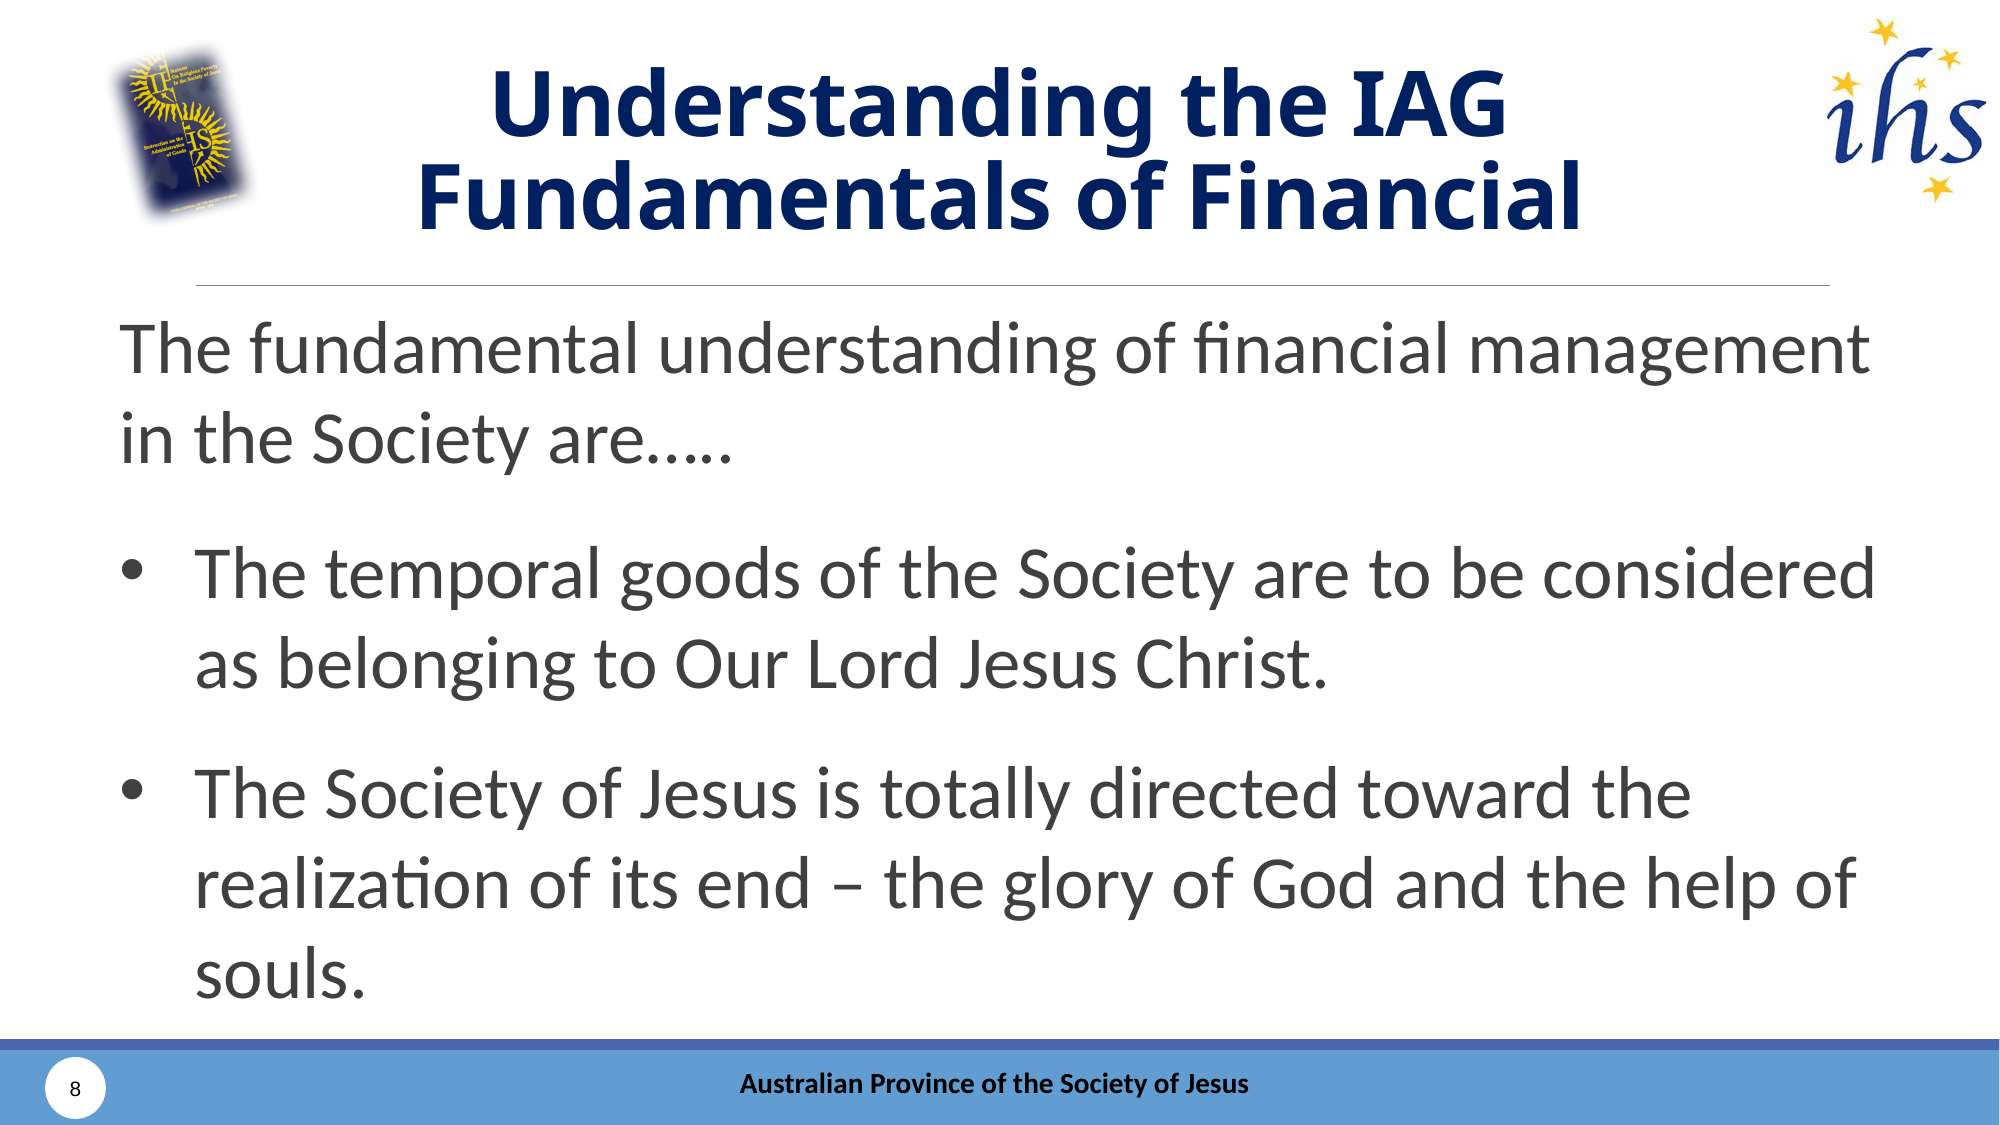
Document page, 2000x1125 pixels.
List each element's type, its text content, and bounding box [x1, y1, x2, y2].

title Understanding the IAG Fundamentals of Financial [174, 54, 1825, 256]
text_box 8 [45, 1057, 106, 1119]
text_box Australian Province of the Society of Jesus [83, 1057, 1910, 1107]
text_box The fundamental understanding of financial management in the Society are….. The temporal goods of the Society are to be considered as belonging to Our Lord Jesus Christ. The Society of Jesus is totally directed toward the realization of its end – the glory of God and the help of souls. [104, 291, 1898, 1021]
picture [1826, 18, 1988, 204]
picture [95, 28, 268, 238]
